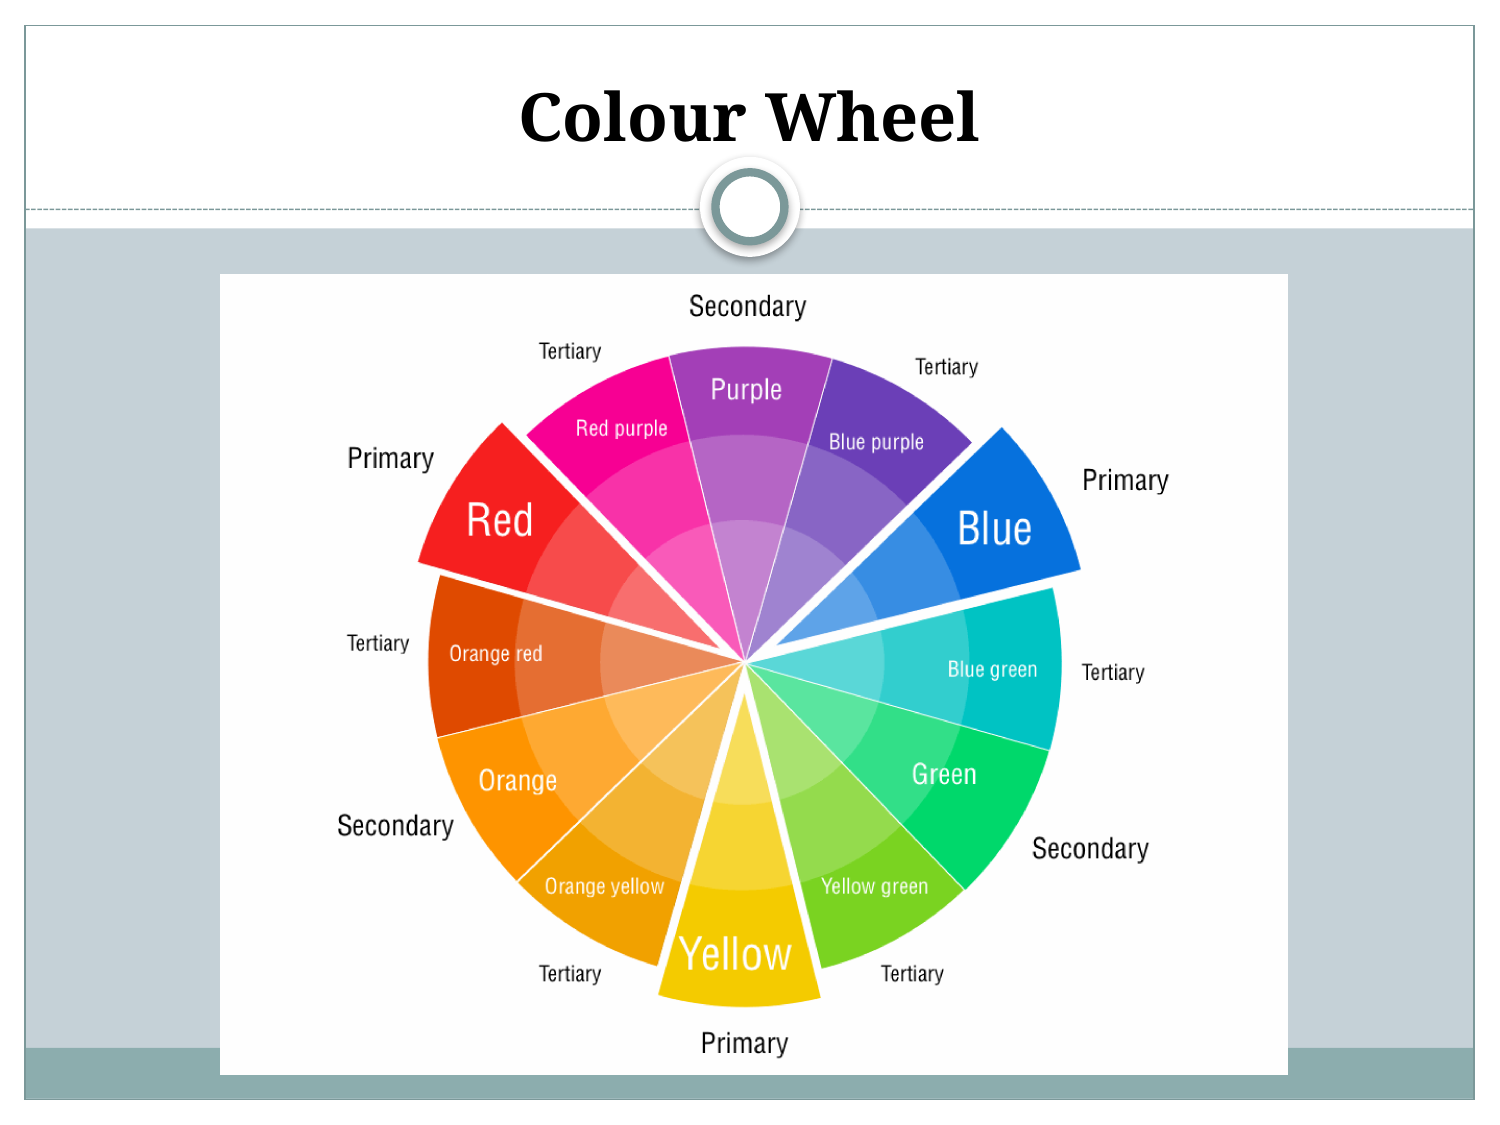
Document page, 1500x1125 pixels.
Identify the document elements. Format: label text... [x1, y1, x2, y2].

title Colour Wheel [49, 37, 1450, 162]
picture [220, 274, 1288, 1076]
